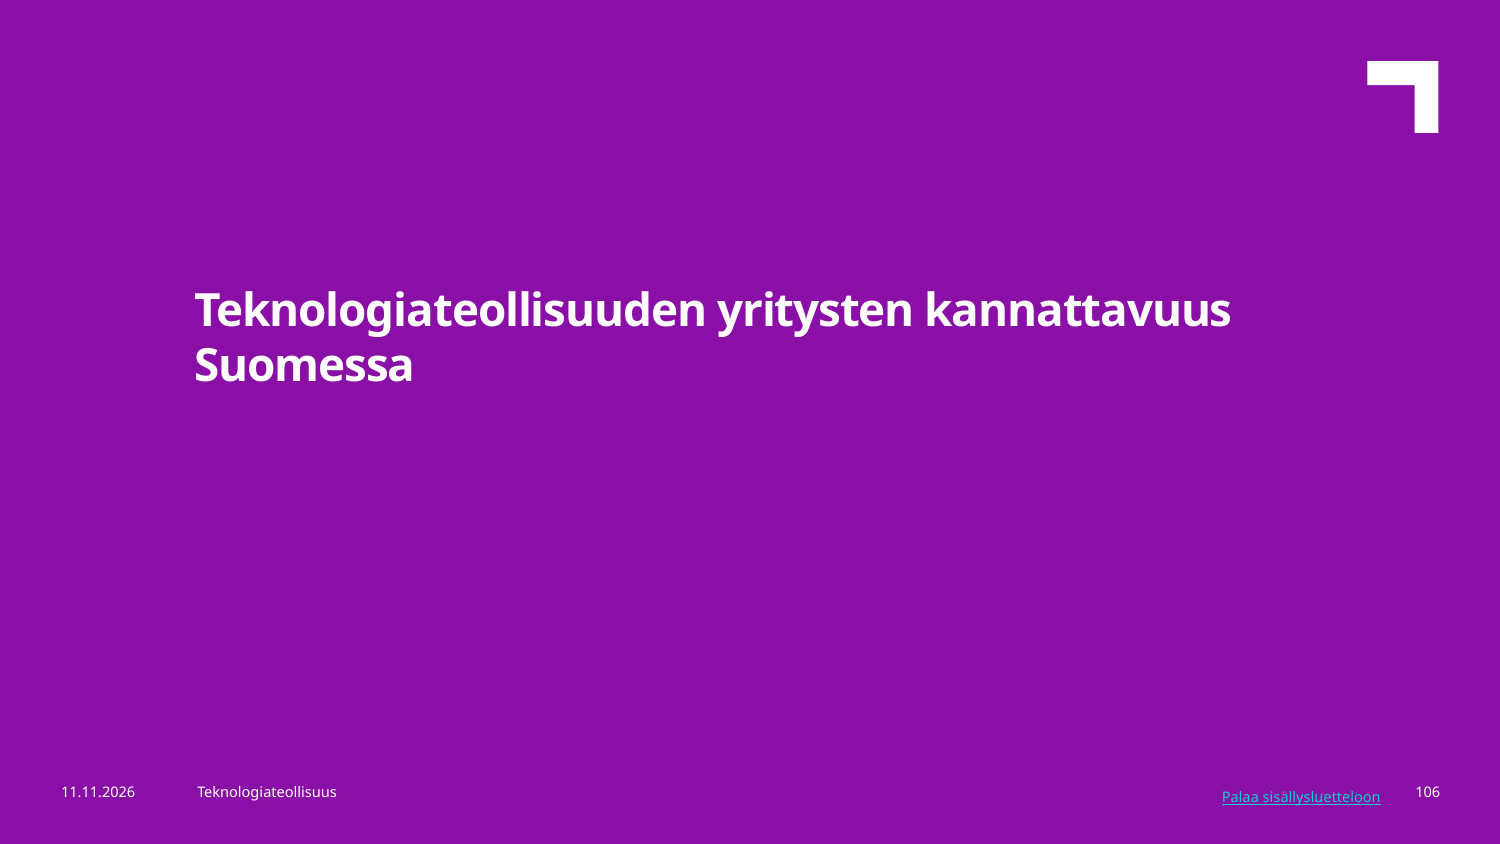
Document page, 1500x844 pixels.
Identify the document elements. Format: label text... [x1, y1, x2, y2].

text_box Palaa sisällysluetteloon [1206, 780, 1420, 808]
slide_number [46, 775, 182, 803]
slide_number 106 [1313, 775, 1456, 803]
list Teknologiateollisuuden yritysten kannattavuus Suomessa [177, 273, 1323, 571]
footer Teknologiateollisuus [182, 775, 395, 803]
